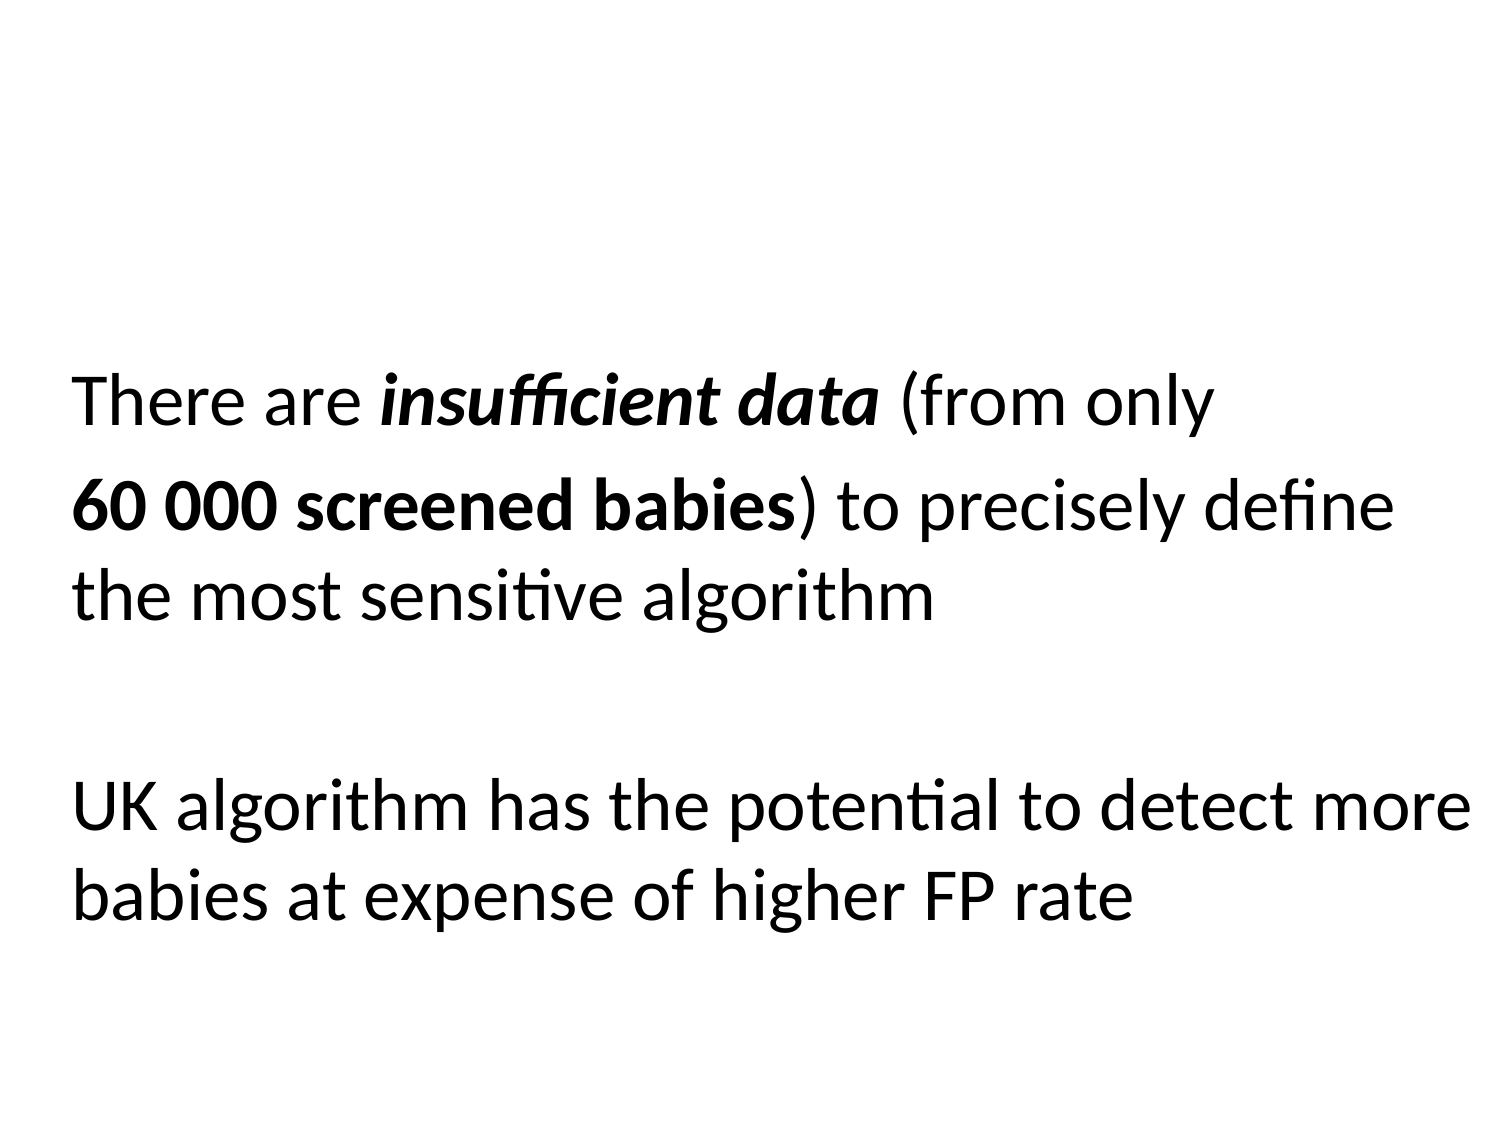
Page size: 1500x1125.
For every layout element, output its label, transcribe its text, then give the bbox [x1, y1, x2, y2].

list There are insufficient data (from only 60 000 screened babies) to precisely define the most sensitive algorithm UK algorithm has the potential to detect more babies at expense of higher FP rate [0, 237, 1500, 1001]
